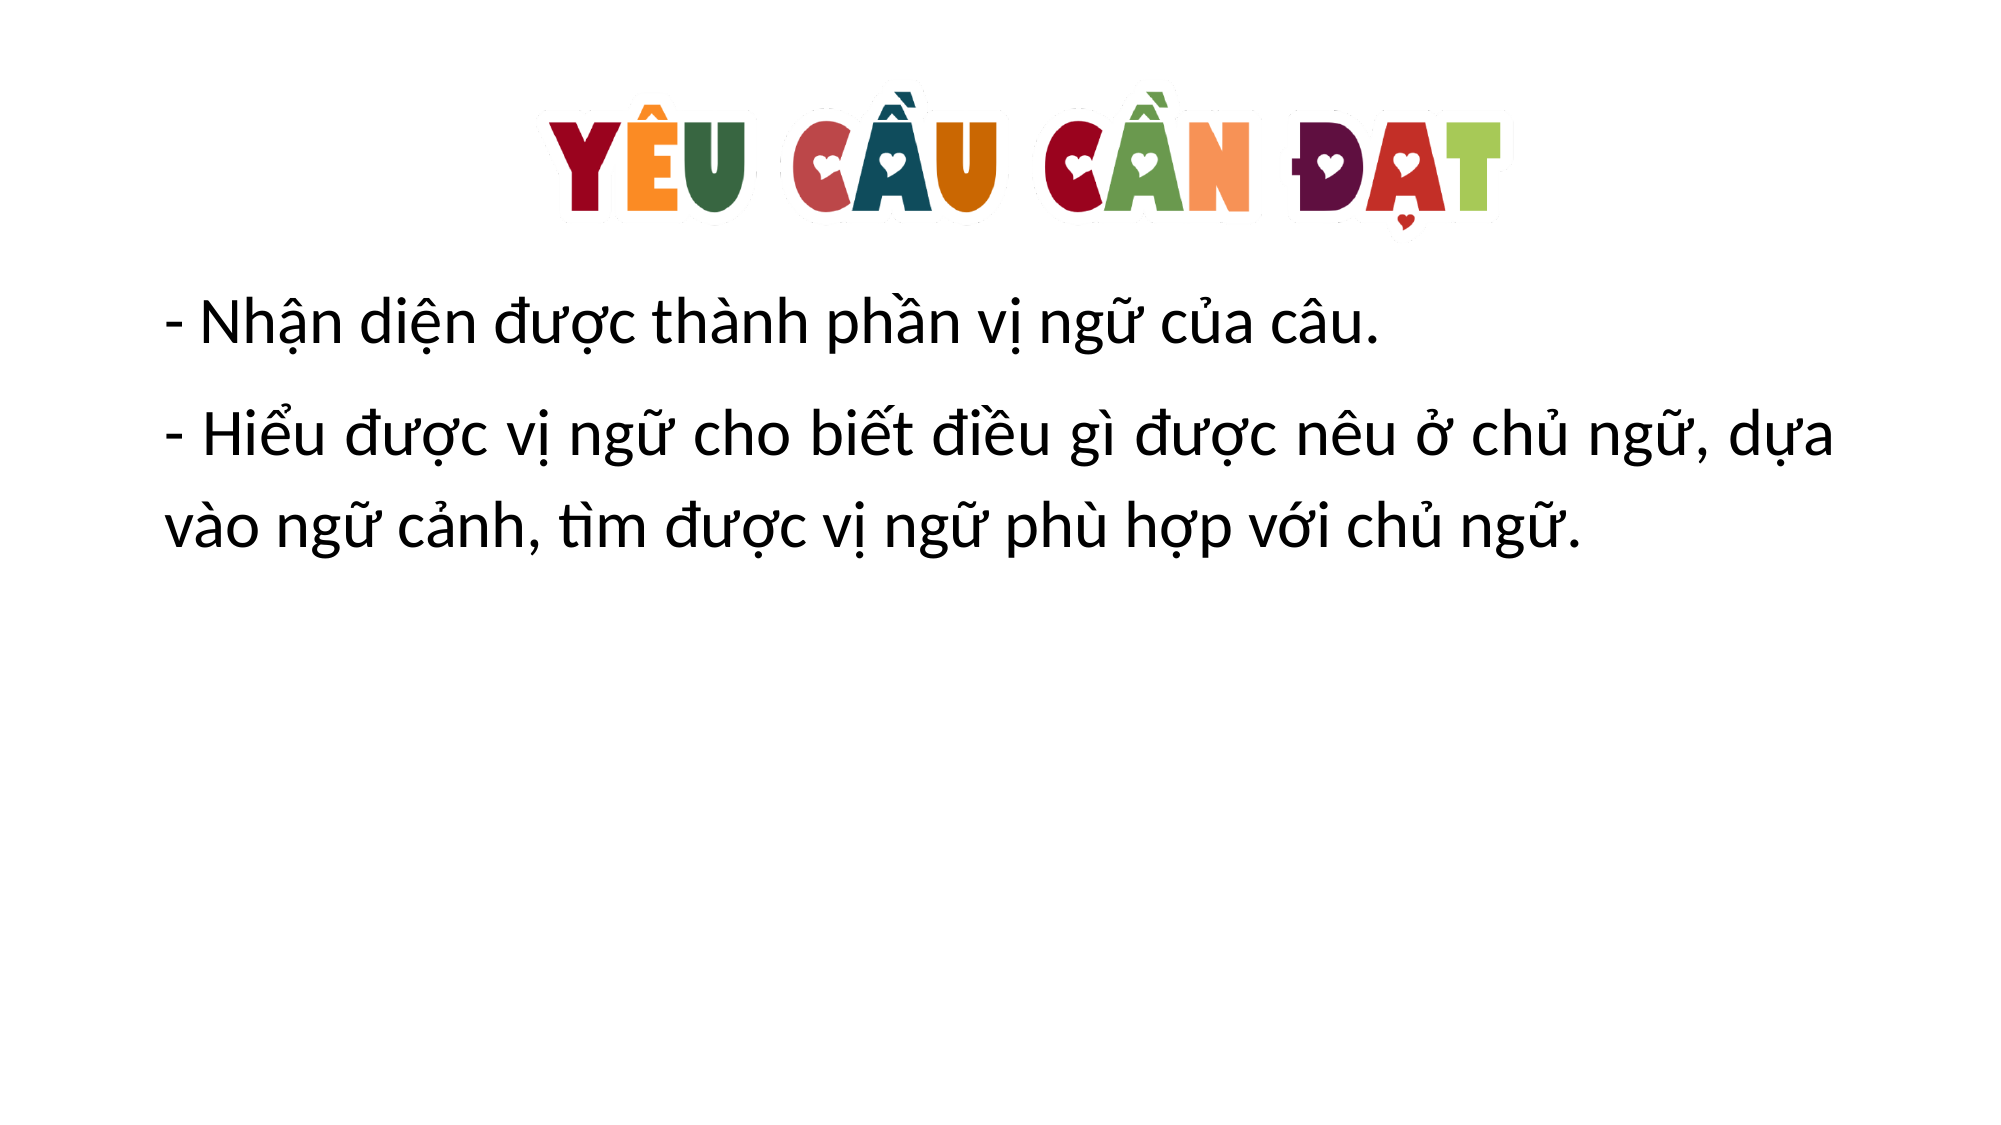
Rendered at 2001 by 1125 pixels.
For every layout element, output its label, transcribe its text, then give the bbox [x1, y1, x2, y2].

text_box - Nhận diện được thành phần vị ngữ của câu. - Hiểu được vị ngữ cho biết điều gì được nêu ở chủ ngữ, dựa vào ngữ cảnh, tìm được vị ngữ phù hợp với chủ ngữ. [149, 257, 1853, 569]
picture [477, 73, 1573, 258]
